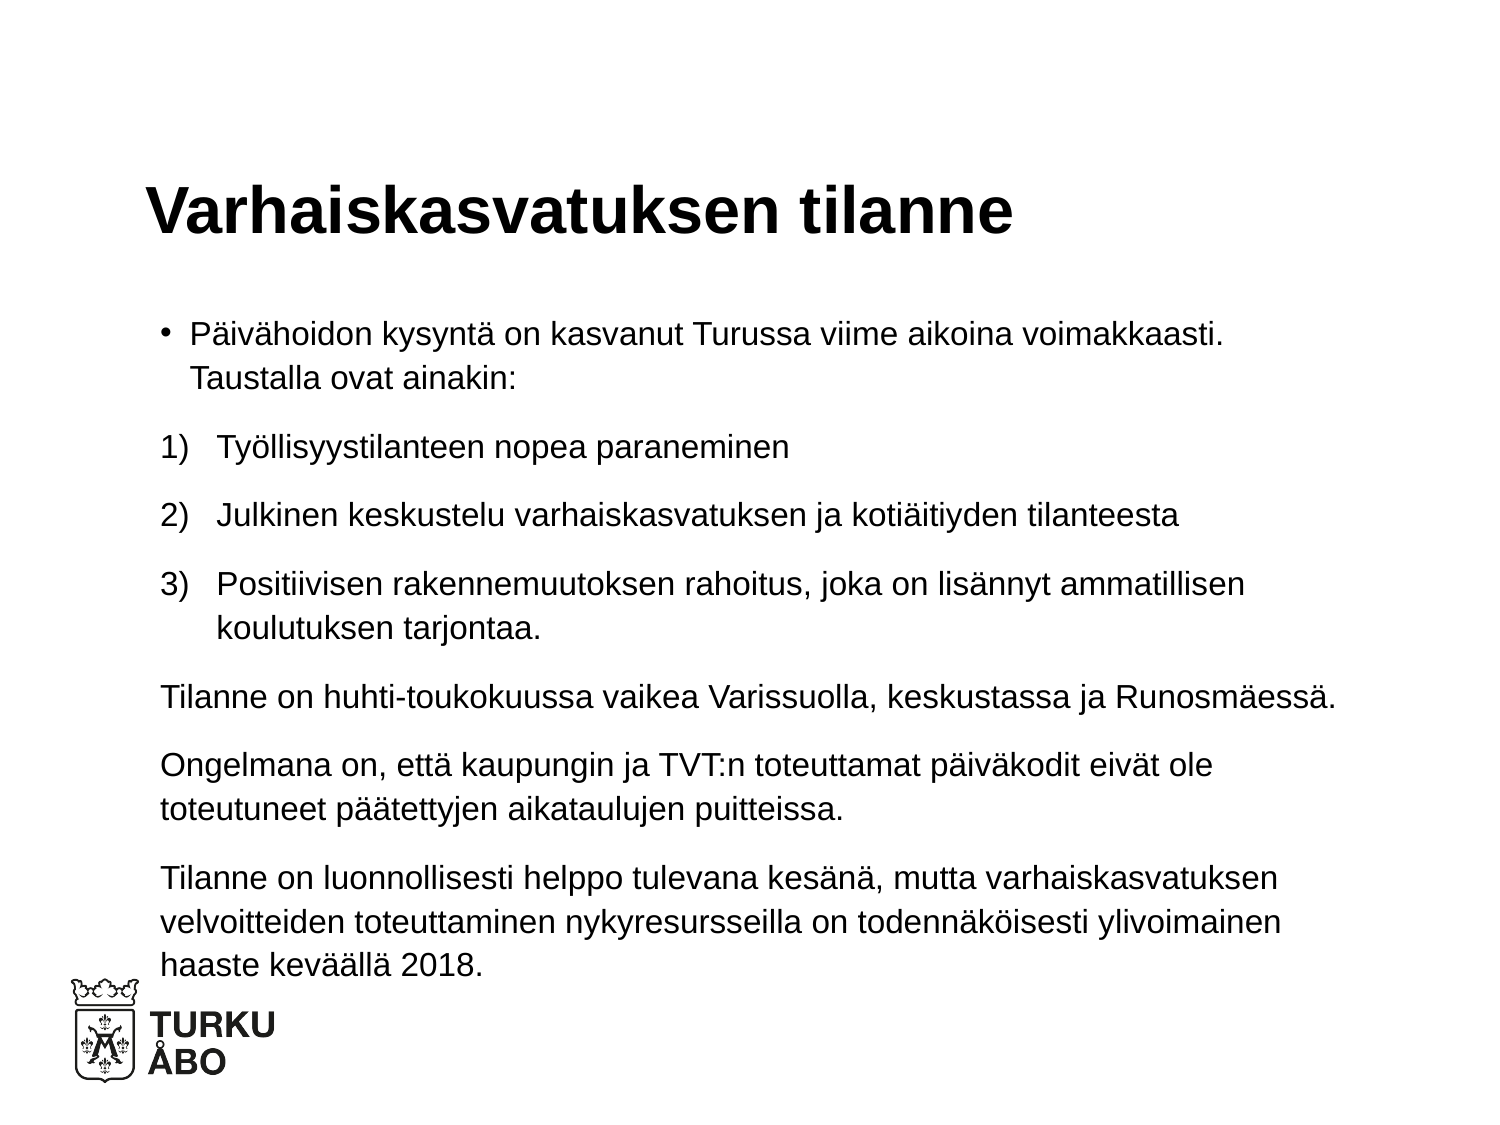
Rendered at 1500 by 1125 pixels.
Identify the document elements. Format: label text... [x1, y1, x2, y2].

picture [70, 977, 275, 1084]
list Päivähoidon kysyntä on kasvanut Turussa viime aikoina voimakkaasti. Taustalla ovat ainakin: Työllisyystilanteen nopea paraneminen Julkinen keskustelu varhaiskasvatuksen ja kotiäitiyden tilanteesta Positiivisen rakennemuutoksen rahoitus, joka on lisännyt ammatillisen koulutuksen tarjontaa. Tilanne on huhti-toukokuussa vaikea Varissuolla, keskustassa ja Runosmäessä. Ongelmana on, että kaupungin ja TVT:n toteuttamat päiväkodit eivät ole toteutuneet päätettyjen aikataulujen puitteissa. Tilanne on luonnollisesti helppo tulevana kesänä, mutta varhaiskasvatuksen velvoitteiden toteuttaminen nykyresursseilla on todennäköisesti ylivoimainen haaste keväällä 2018. [145, 301, 1362, 967]
title Varhaiskasvatuksen tilanne [145, 83, 1362, 247]
